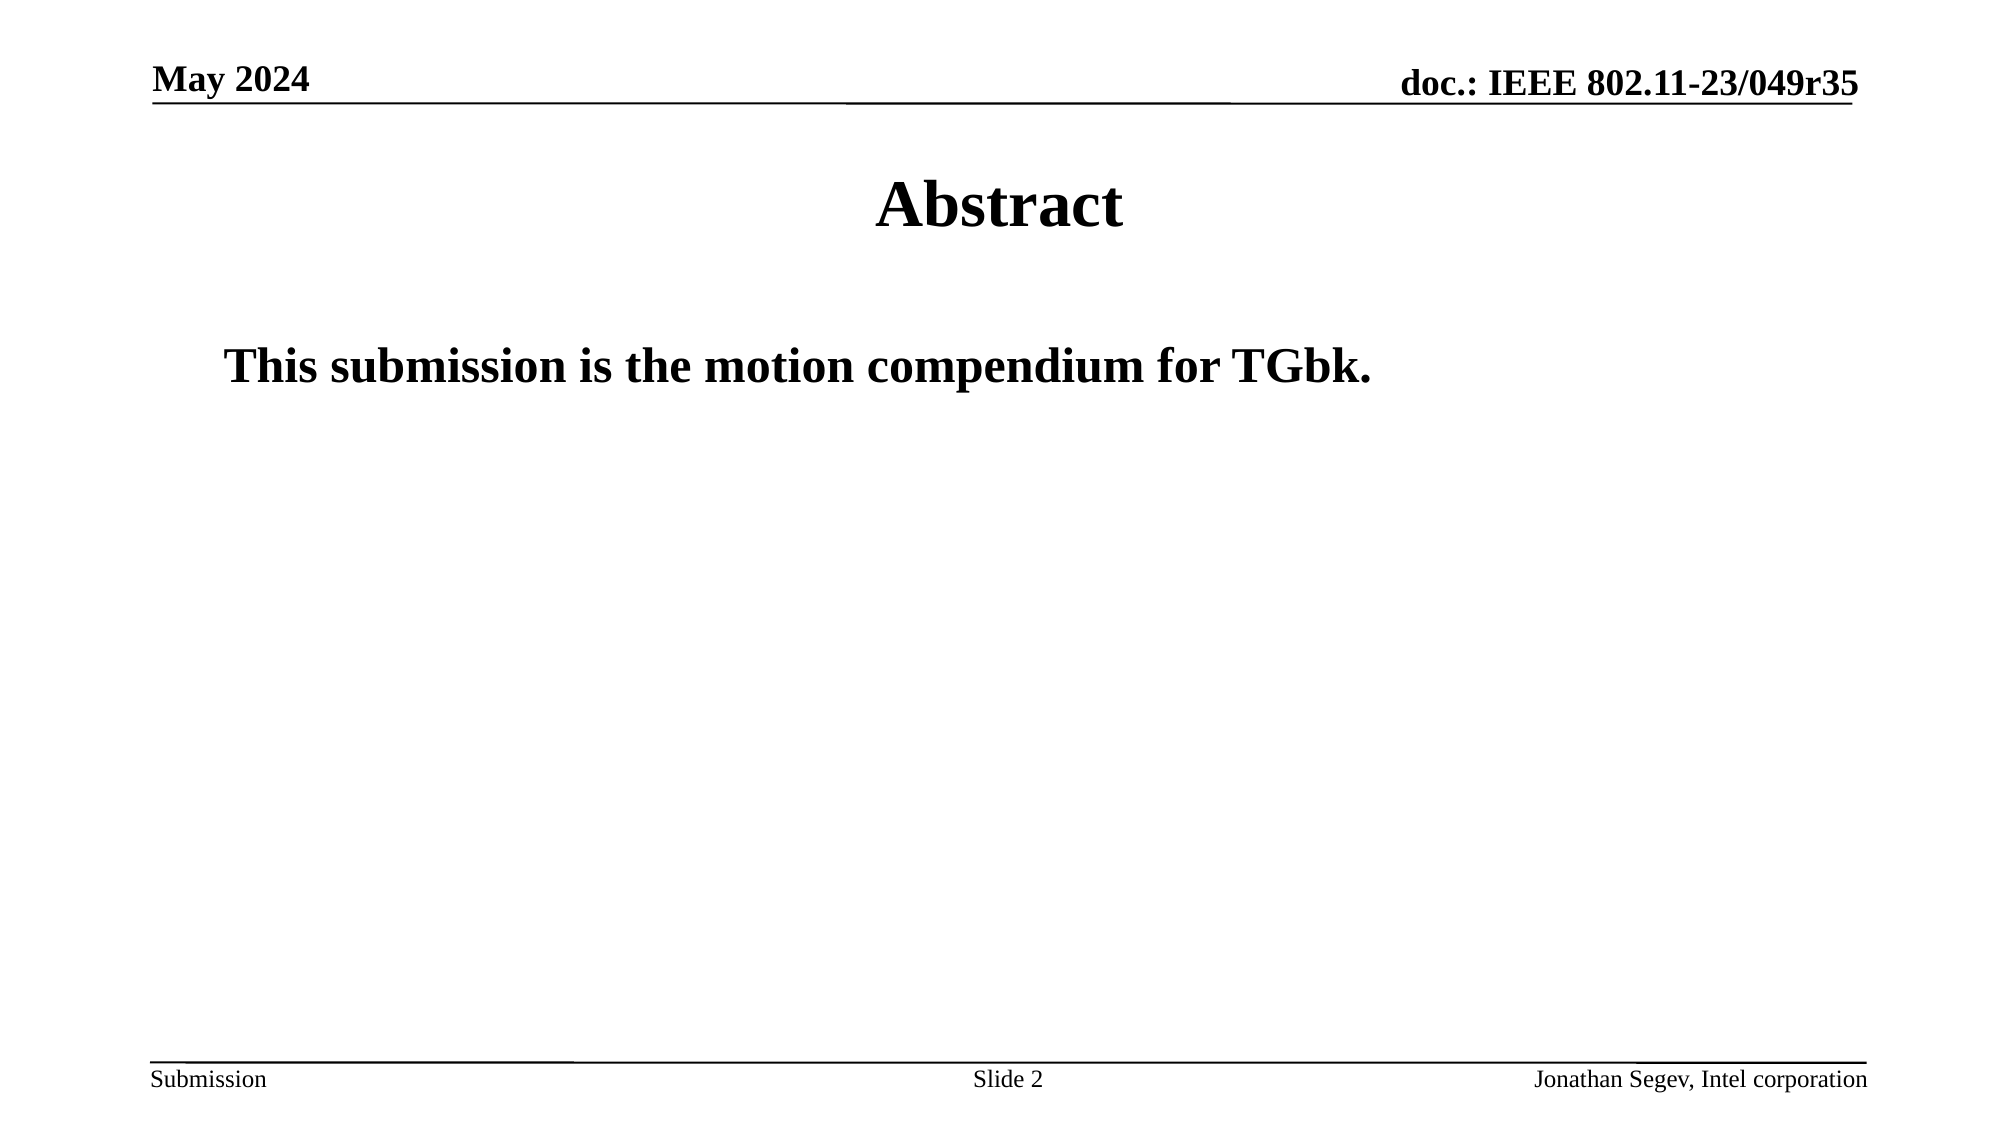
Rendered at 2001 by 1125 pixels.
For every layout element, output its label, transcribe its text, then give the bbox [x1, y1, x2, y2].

slide_number Slide 2 [950, 1061, 1067, 1123]
list This submission is the motion compendium for TGbk. [149, 324, 1850, 1000]
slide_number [152, 54, 563, 100]
footer Jonathan Segev, Intel corporation [1171, 1061, 1869, 1093]
title Abstract [149, 112, 1850, 288]
